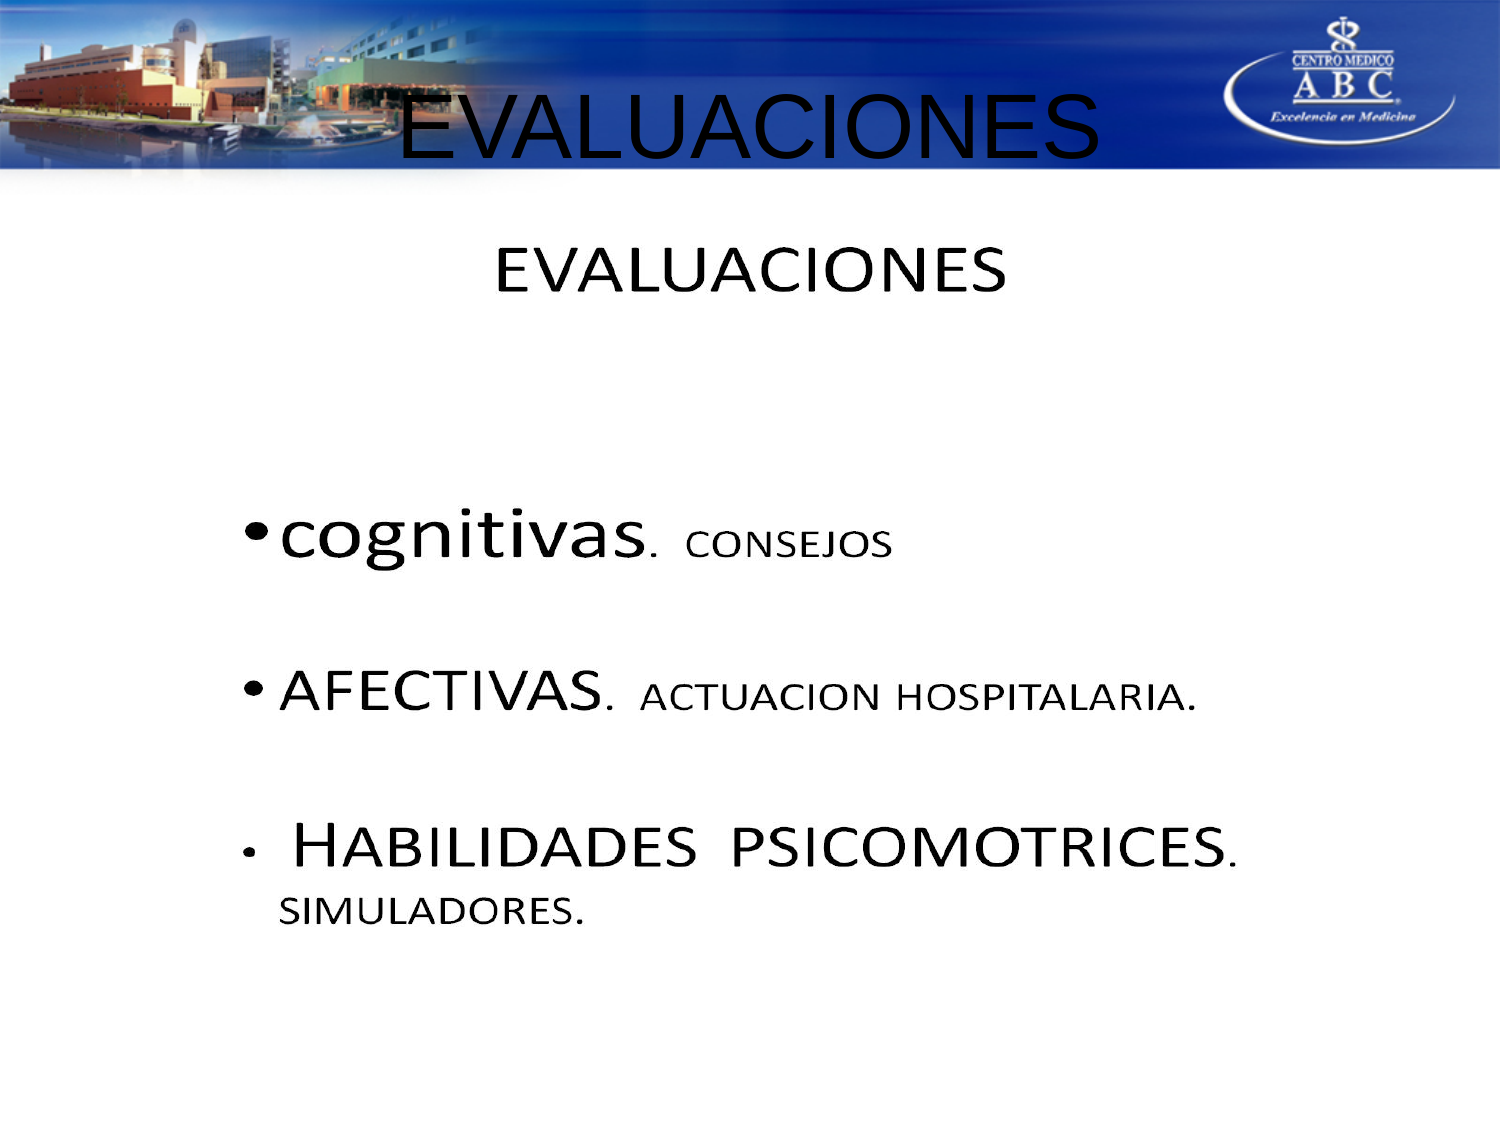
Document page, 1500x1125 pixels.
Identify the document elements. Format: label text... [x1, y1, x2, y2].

title EVALUACIONES [103, 59, 1397, 195]
picture [0, 0, 1500, 1125]
